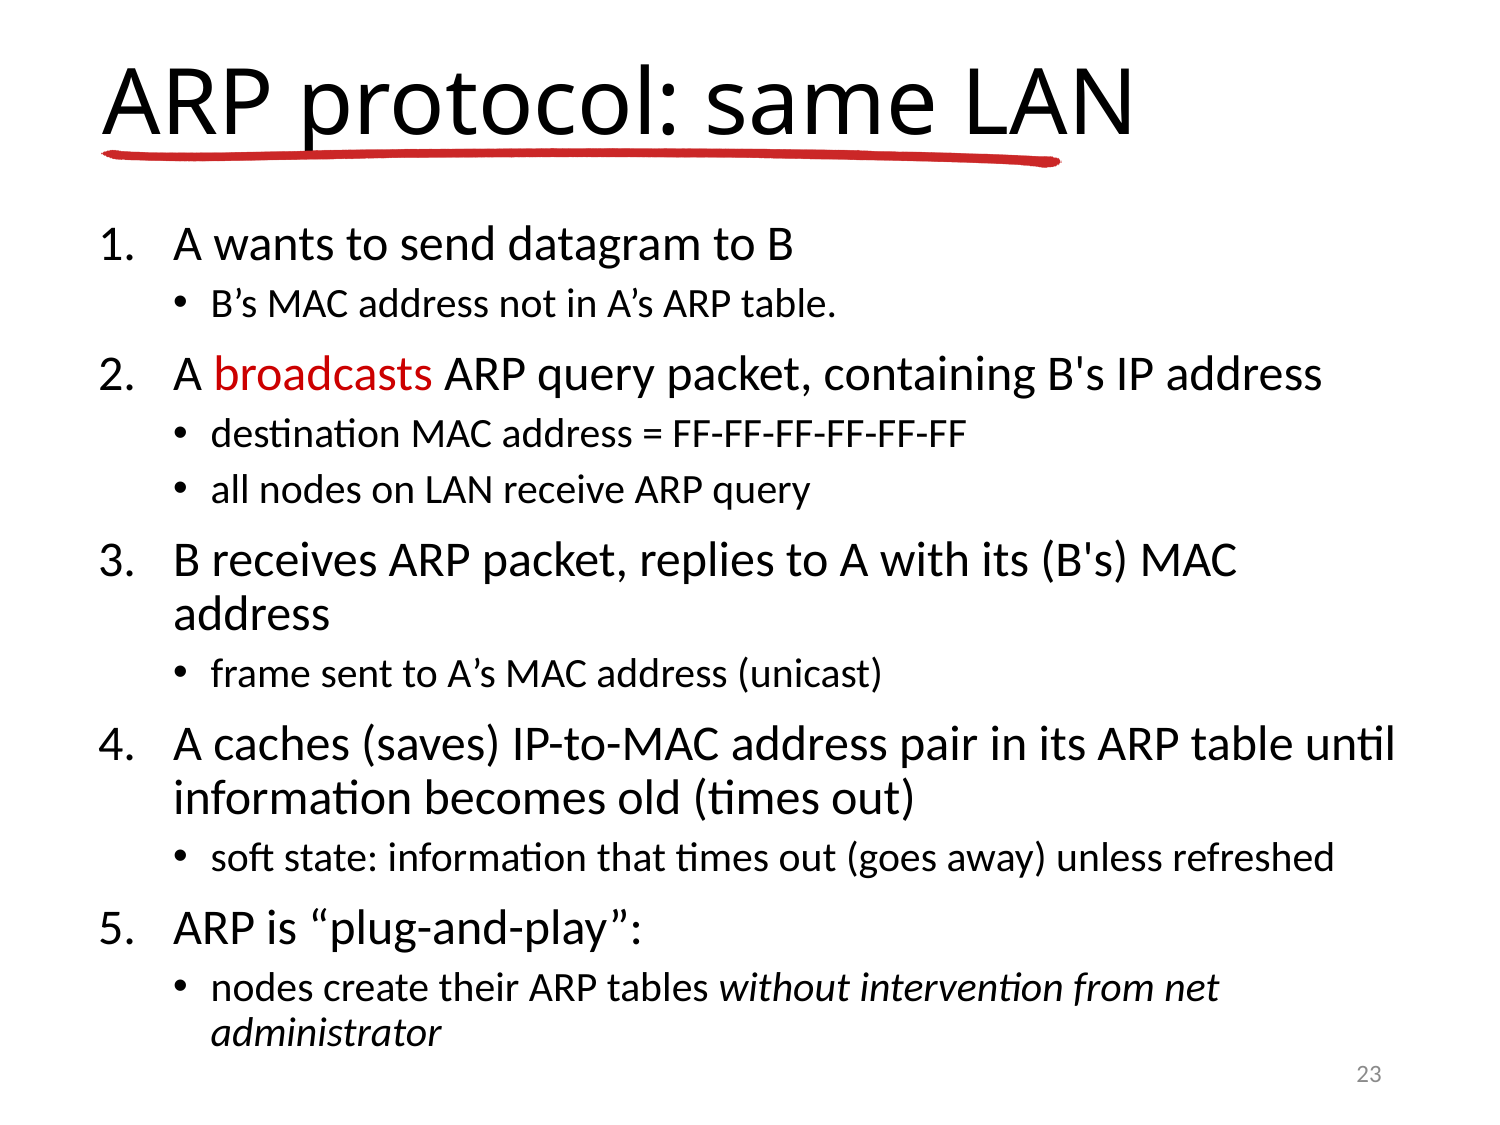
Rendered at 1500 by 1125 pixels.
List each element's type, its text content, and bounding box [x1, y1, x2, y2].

picture [97, 143, 1073, 173]
slide_number 23 [1059, 1042, 1397, 1103]
title ARP protocol: same LAN [87, 10, 1363, 199]
list A wants to send datagram to B B’s MAC address not in A’s ARP table. A broadcasts ARP query packet, containing B's IP address destination MAC address = FF-FF-FF-FF-FF-FF all nodes on LAN receive ARP query B receives ARP packet, replies to A with its (B's) MAC address frame sent to A’s MAC address (unicast) A caches (saves) IP-to-MAC address pair in its ARP table until information becomes old (times out) soft state: information that times out (goes away) unless refreshed ARP is “plug-and-play”: nodes create their ARP tables without intervention from net administrator [83, 209, 1415, 1017]
